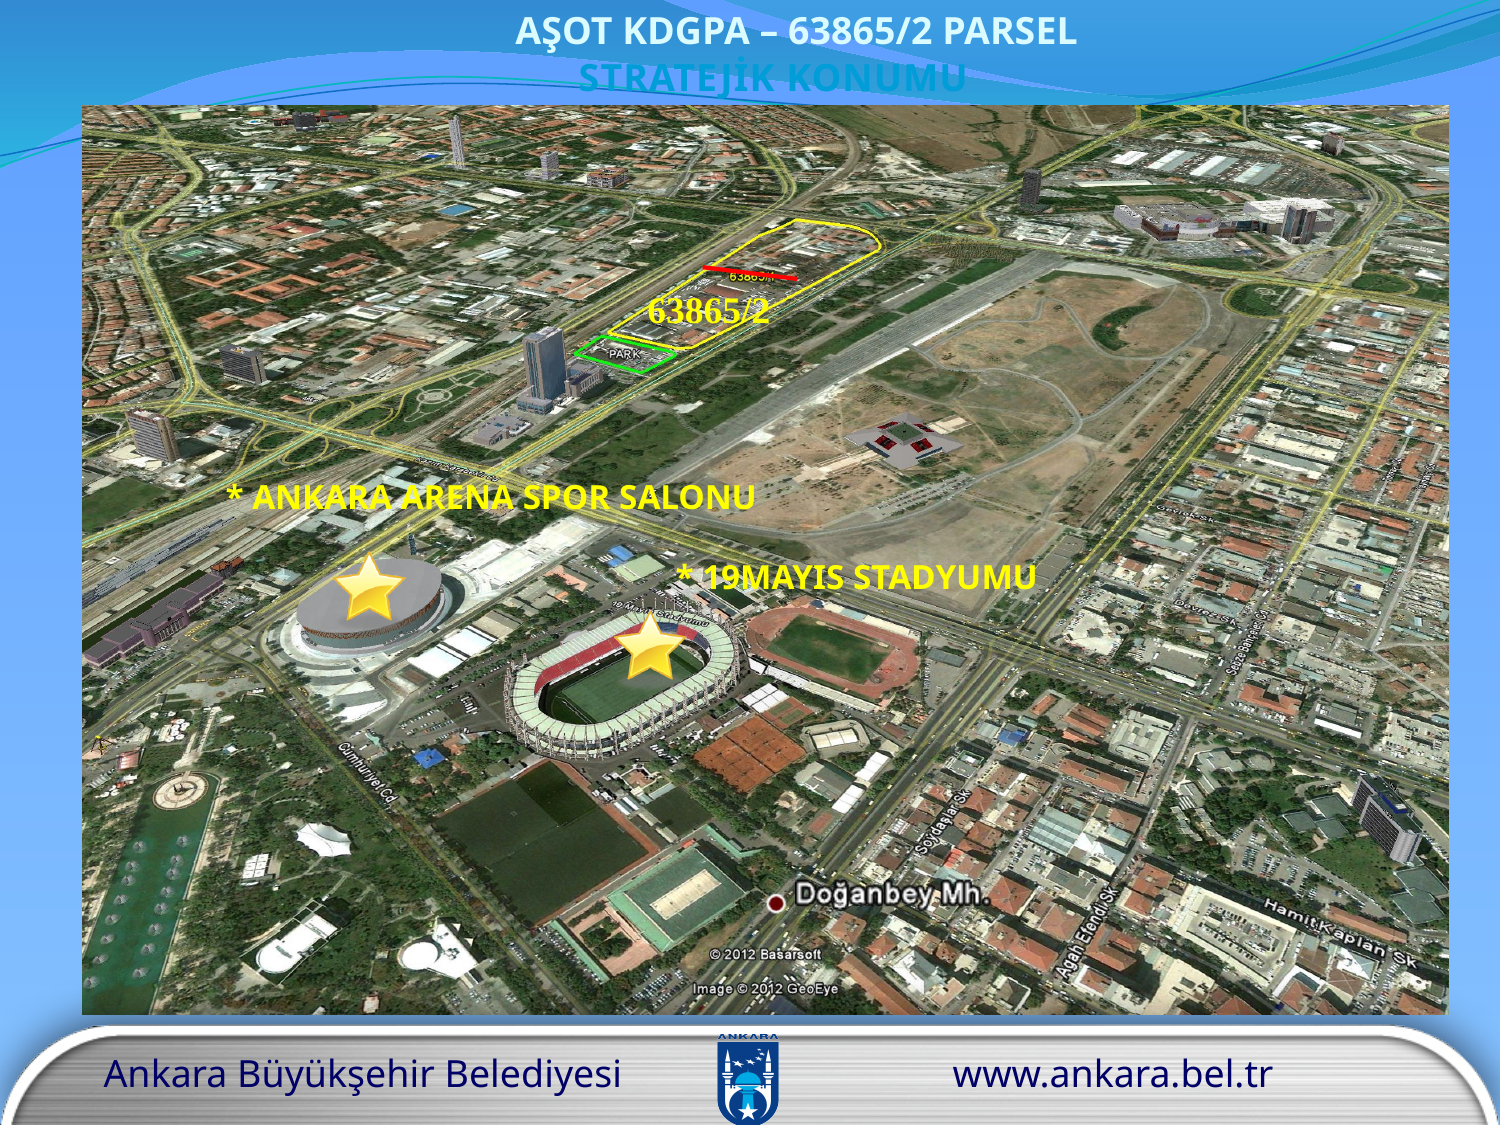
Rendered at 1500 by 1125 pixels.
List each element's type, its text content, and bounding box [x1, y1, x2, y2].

picture [81, 105, 1449, 1015]
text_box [702, 266, 798, 280]
text_box AŞOT KDGPA – 63865/2 PARSEL [363, 0, 1231, 60]
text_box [0, 1023, 1500, 1125]
text_box STRATEJİK KONUMU [339, 46, 1207, 105]
